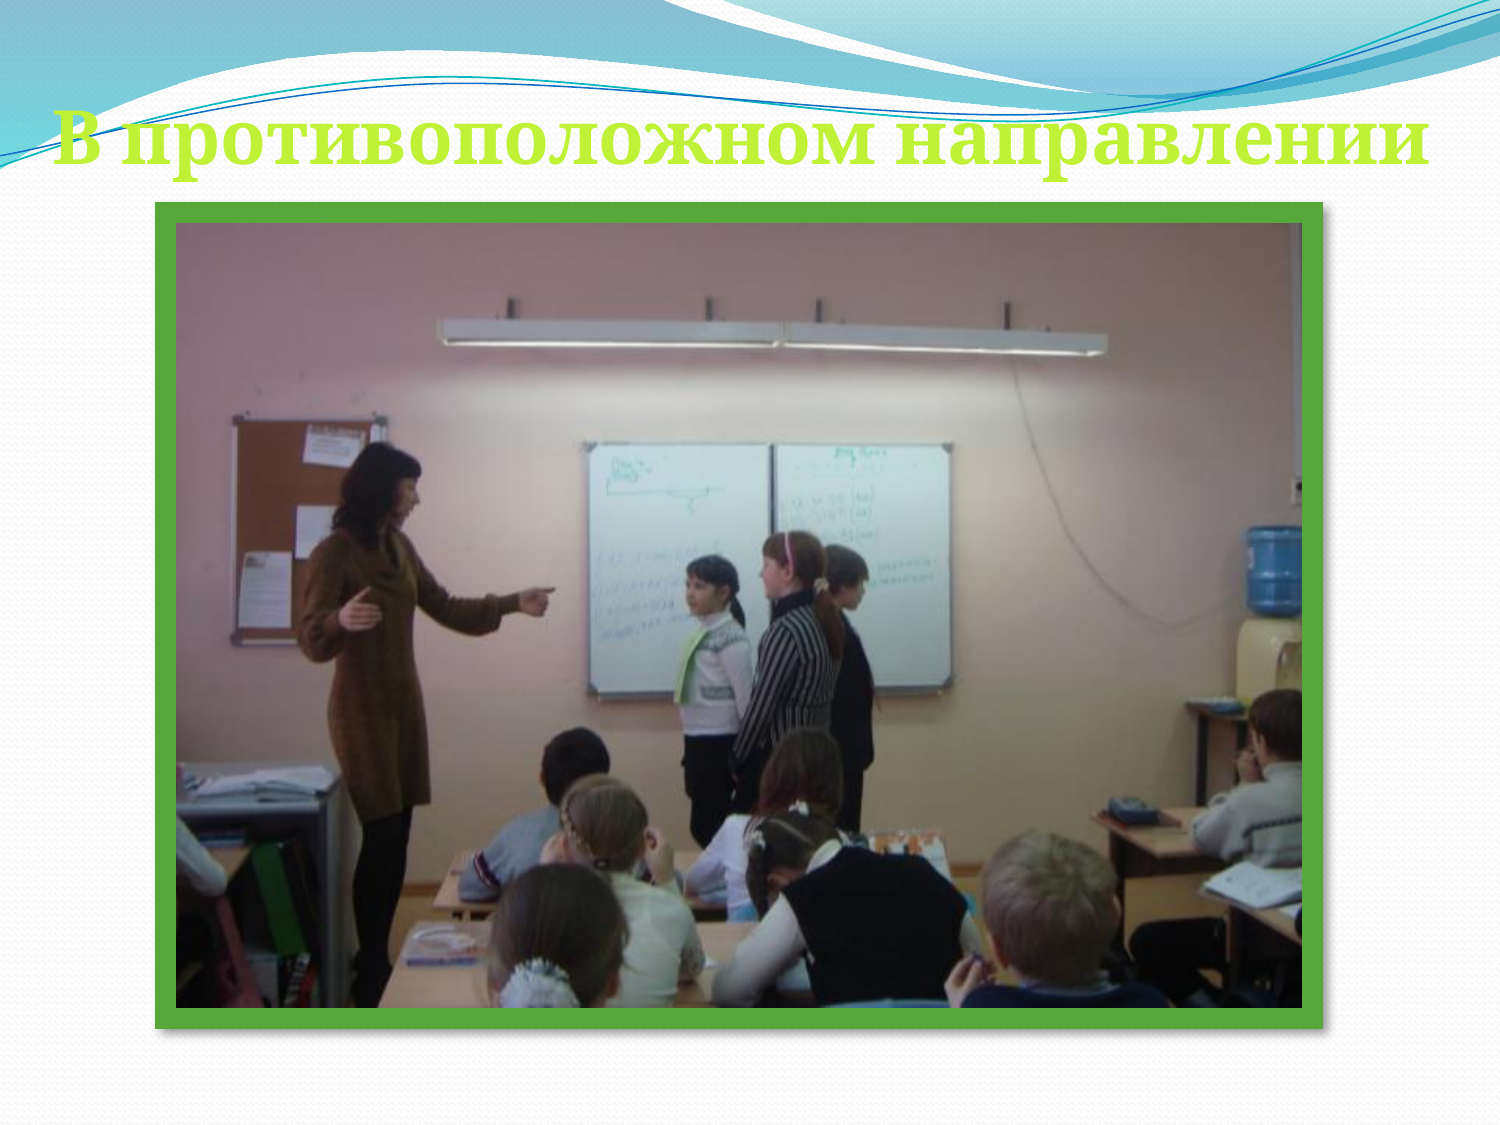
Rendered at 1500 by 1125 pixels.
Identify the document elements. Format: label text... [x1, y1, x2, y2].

picture [175, 222, 1303, 1008]
text_box В противоположном направлении [37, 81, 1446, 187]
